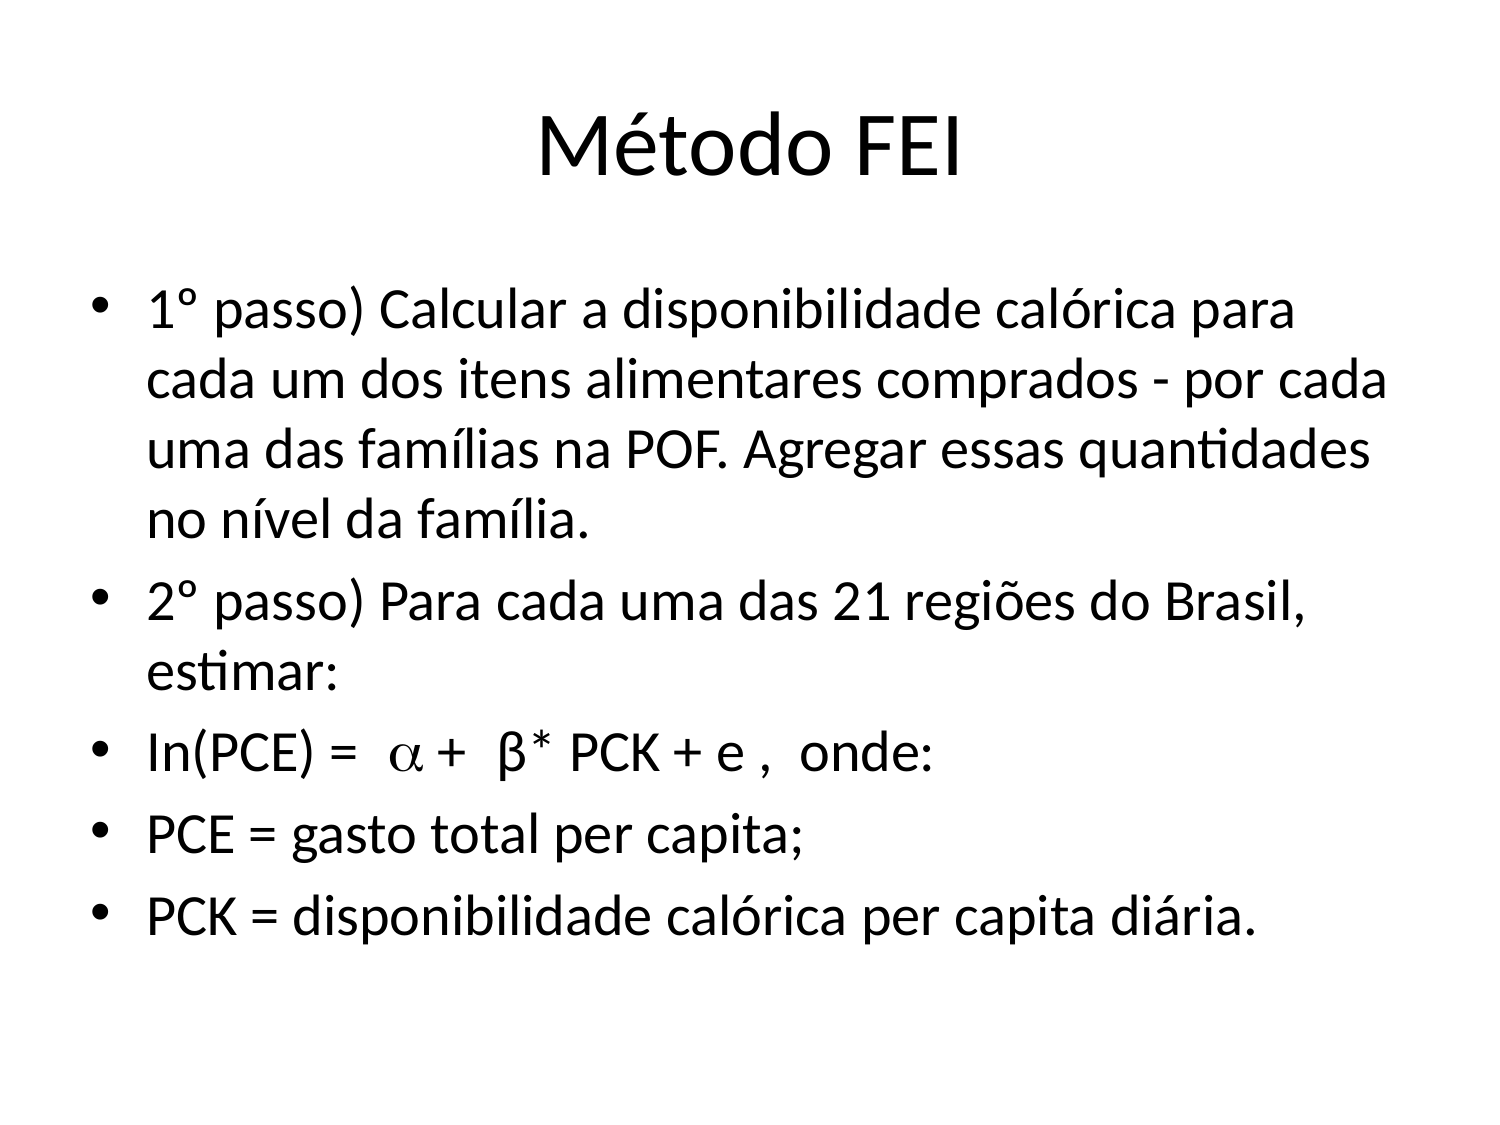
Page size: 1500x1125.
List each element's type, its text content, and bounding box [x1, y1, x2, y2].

list 1º passo) Calcular a disponibilidade calórica para cada um dos itens alimentares comprados - por cada uma das famílias na POF. Agregar essas quantidades no nível da família. 2º passo) Para cada uma das 21 regiões do Brasil, estimar: In(PCE) = +β* PCK + e , onde: PCE = gasto total per capita; PCK = disponibilidade calórica per capita diária. [75, 262, 1425, 1005]
title Método FEI [75, 45, 1425, 233]
